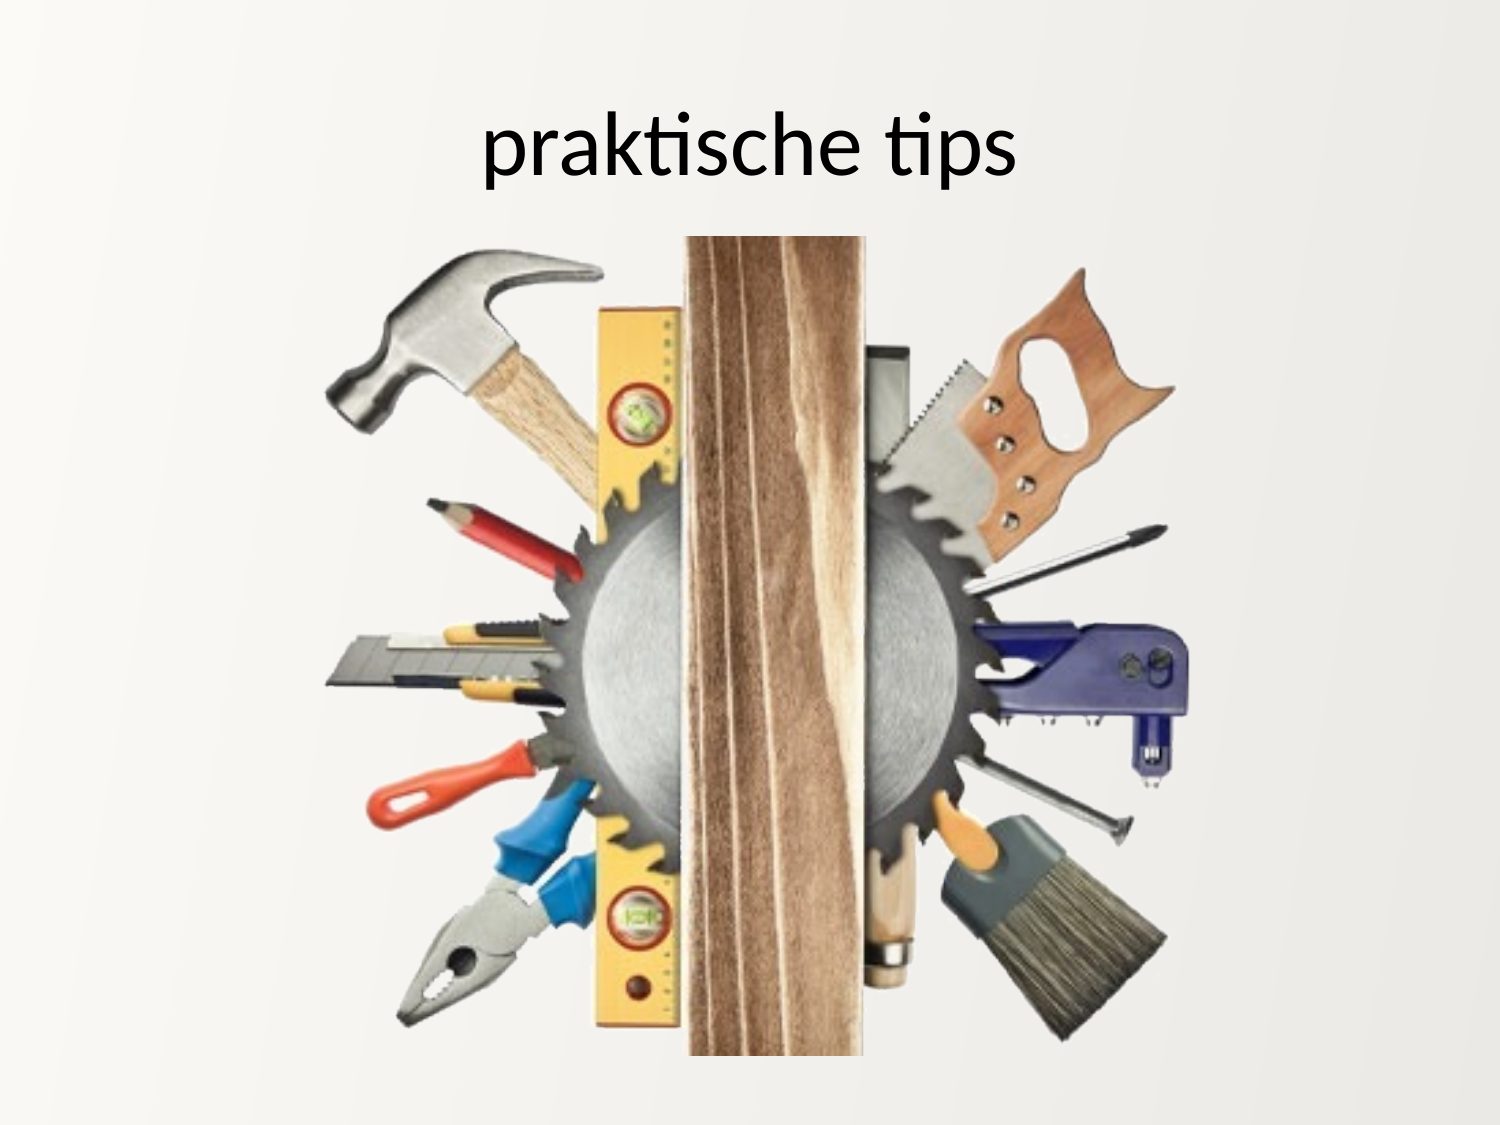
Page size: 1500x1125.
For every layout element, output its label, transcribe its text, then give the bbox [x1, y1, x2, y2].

title praktische tips [75, 45, 1425, 233]
picture [135, 236, 1365, 1056]
